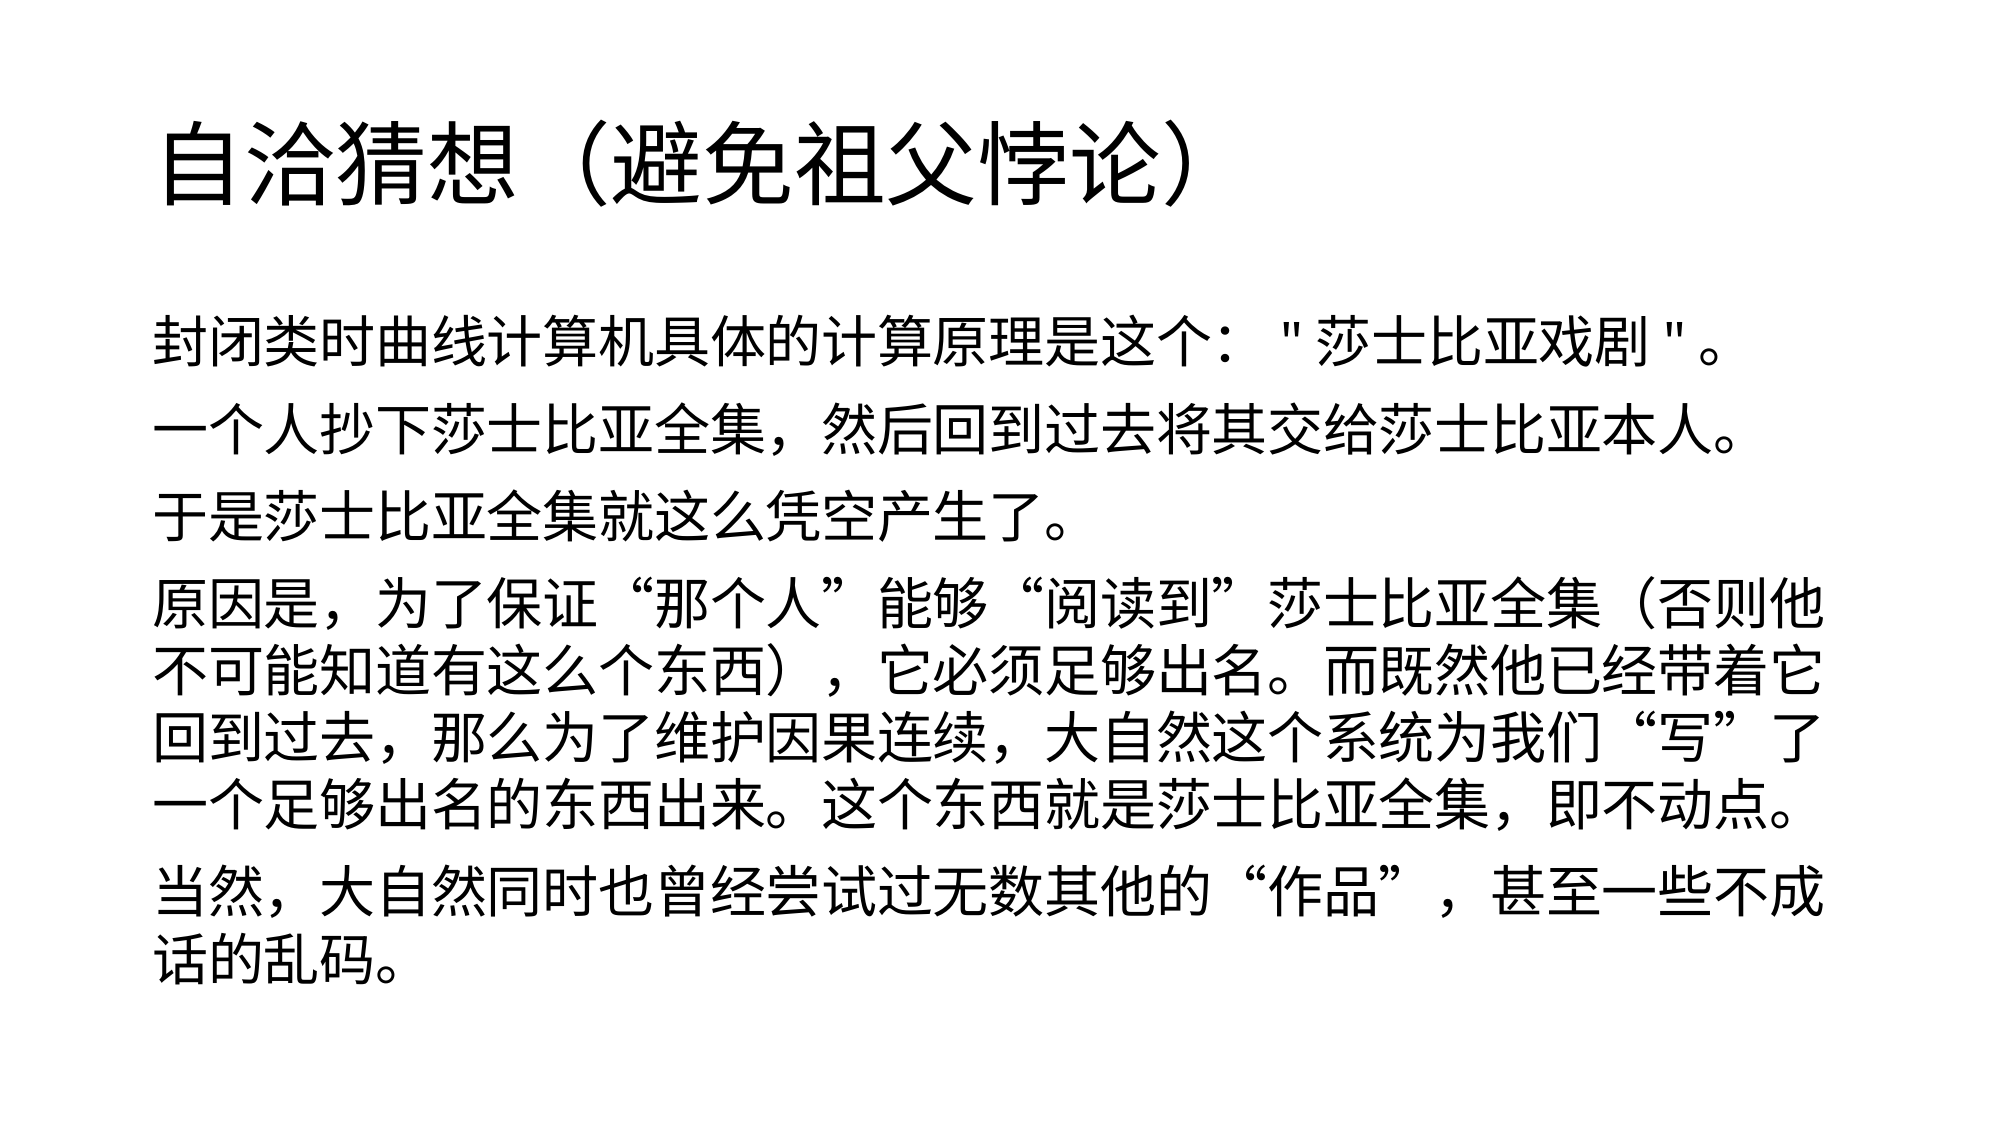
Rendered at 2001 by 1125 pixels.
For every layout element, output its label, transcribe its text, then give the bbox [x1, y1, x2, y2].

list 封闭类时曲线计算机具体的计算原理是这个："莎士比亚戏剧"。 一个人抄下莎士比亚全集，然后回到过去将其交给莎士比亚本人。 于是莎士比亚全集就这么凭空产生了。 原因是，为了保证“那个人”能够“阅读到”莎士比亚全集（否则他不可能知道有这么个东西），它必须足够出名。而既然他已经带着它回到过去，那么为了维护因果连续，大自然这个系统为我们“写”了一个足够出名的东西出来。这个东西就是莎士比亚全集，即不动点。 当然，大自然同时也曾经尝试过无数其他的“作品”，甚至一些不成话的乱码。 [137, 299, 1863, 1014]
title 自洽猜想（避免祖父悖论） [137, 59, 1863, 278]
